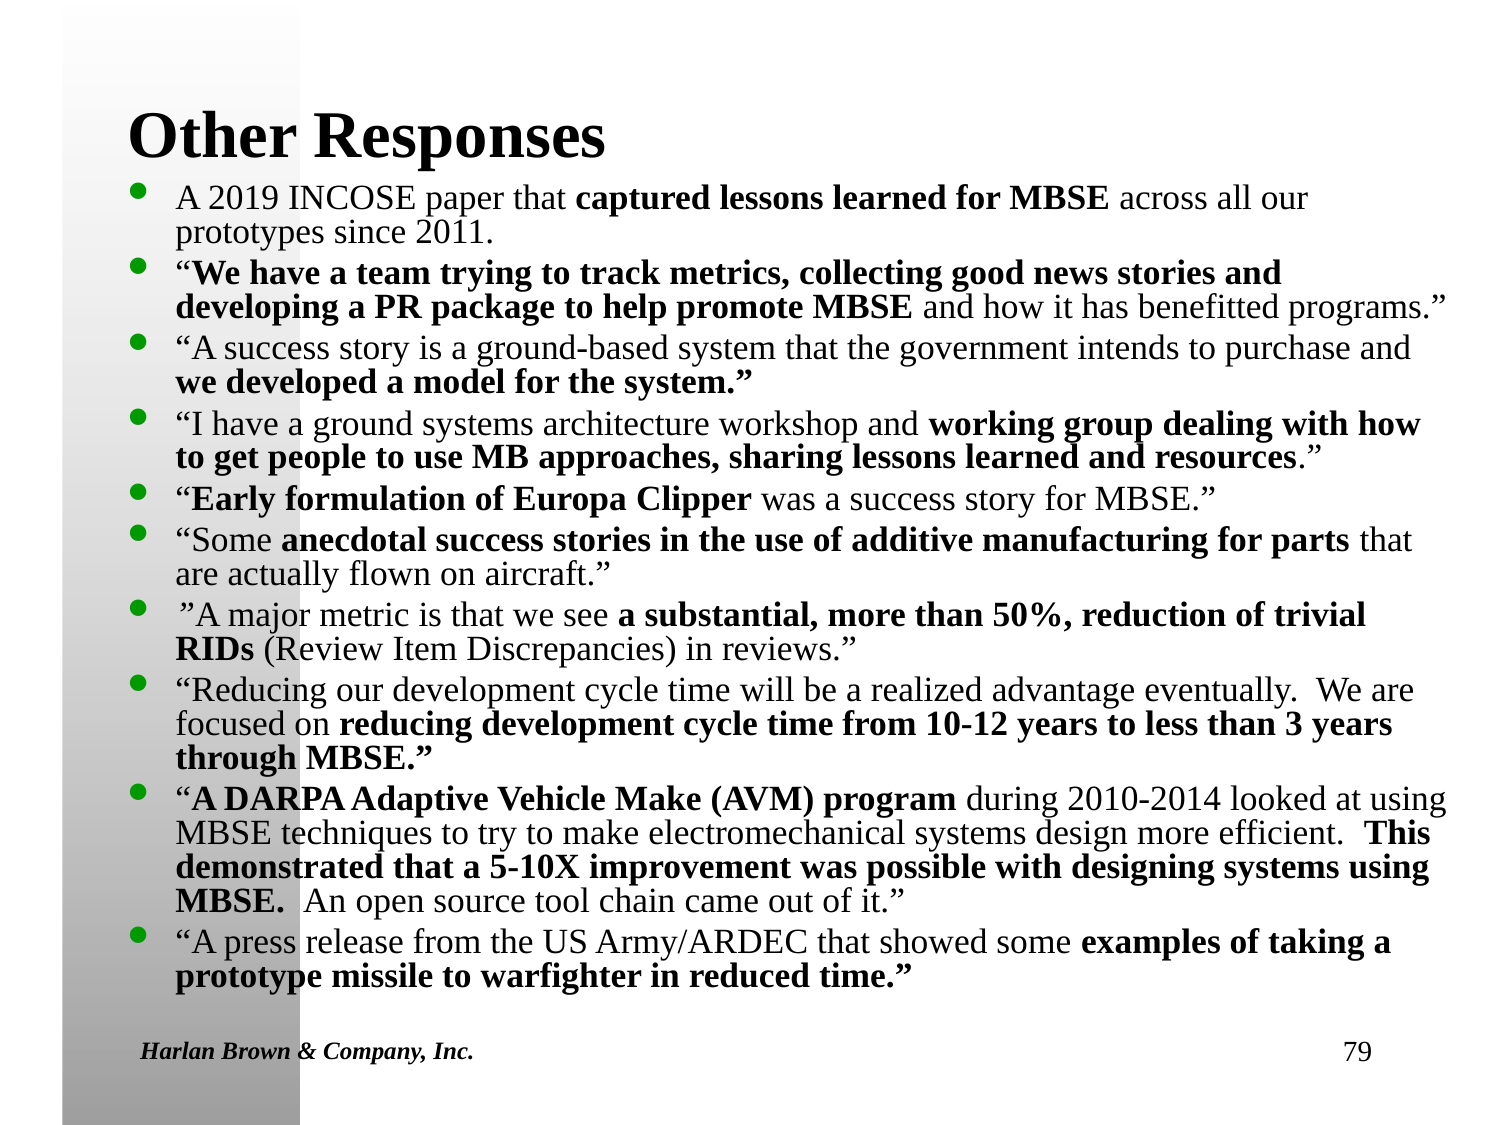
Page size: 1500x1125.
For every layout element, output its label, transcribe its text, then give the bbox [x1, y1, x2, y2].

title Other Responses [112, 24, 1388, 174]
footer Harlan Brown & Company, Inc. [125, 1012, 988, 1088]
text_box A 2019 INCOSE paper that captured lessons learned for MBSE across all our prototypes since 2011. “We have a team trying to track metrics, collecting good news stories and developing a PR package to help promote MBSE and how it has benefitted programs.” “A success story is a ground-based system that the government intends to purchase and we developed a model for the system.” “I have a ground systems architecture workshop and working group dealing with how to get people to use MB approaches, sharing lessons learned and resources.” “Early formulation of Europa Clipper was a success story for MBSE.” “Some anecdotal success stories in the use of additive manufacturing for parts that are actually flown on aircraft.” ”A major metric is that we see a substantial, more than 50%, reduction of trivial RIDs (Review Item Discrepancies) in reviews.” “Reducing our development cycle time will be a realized advantage eventually. We are focused on reducing development cycle time from 10-12 years to less than 3 years through MBSE.” “A DARPA Adaptive Vehicle Make (AVM) program during 2010-2014 looked at using MBSE techniques to try to make electromechanical systems design more efficient. This demonstrated that a 5-10X improvement was possible with designing systems using MBSE. An open source tool chain came out of it.” “A press release from the US Army/ARDEC that showed some examples of taking a prototype missile to warfighter in reduced time.” [112, 174, 1463, 1000]
slide_number 79 [1074, 1012, 1388, 1088]
